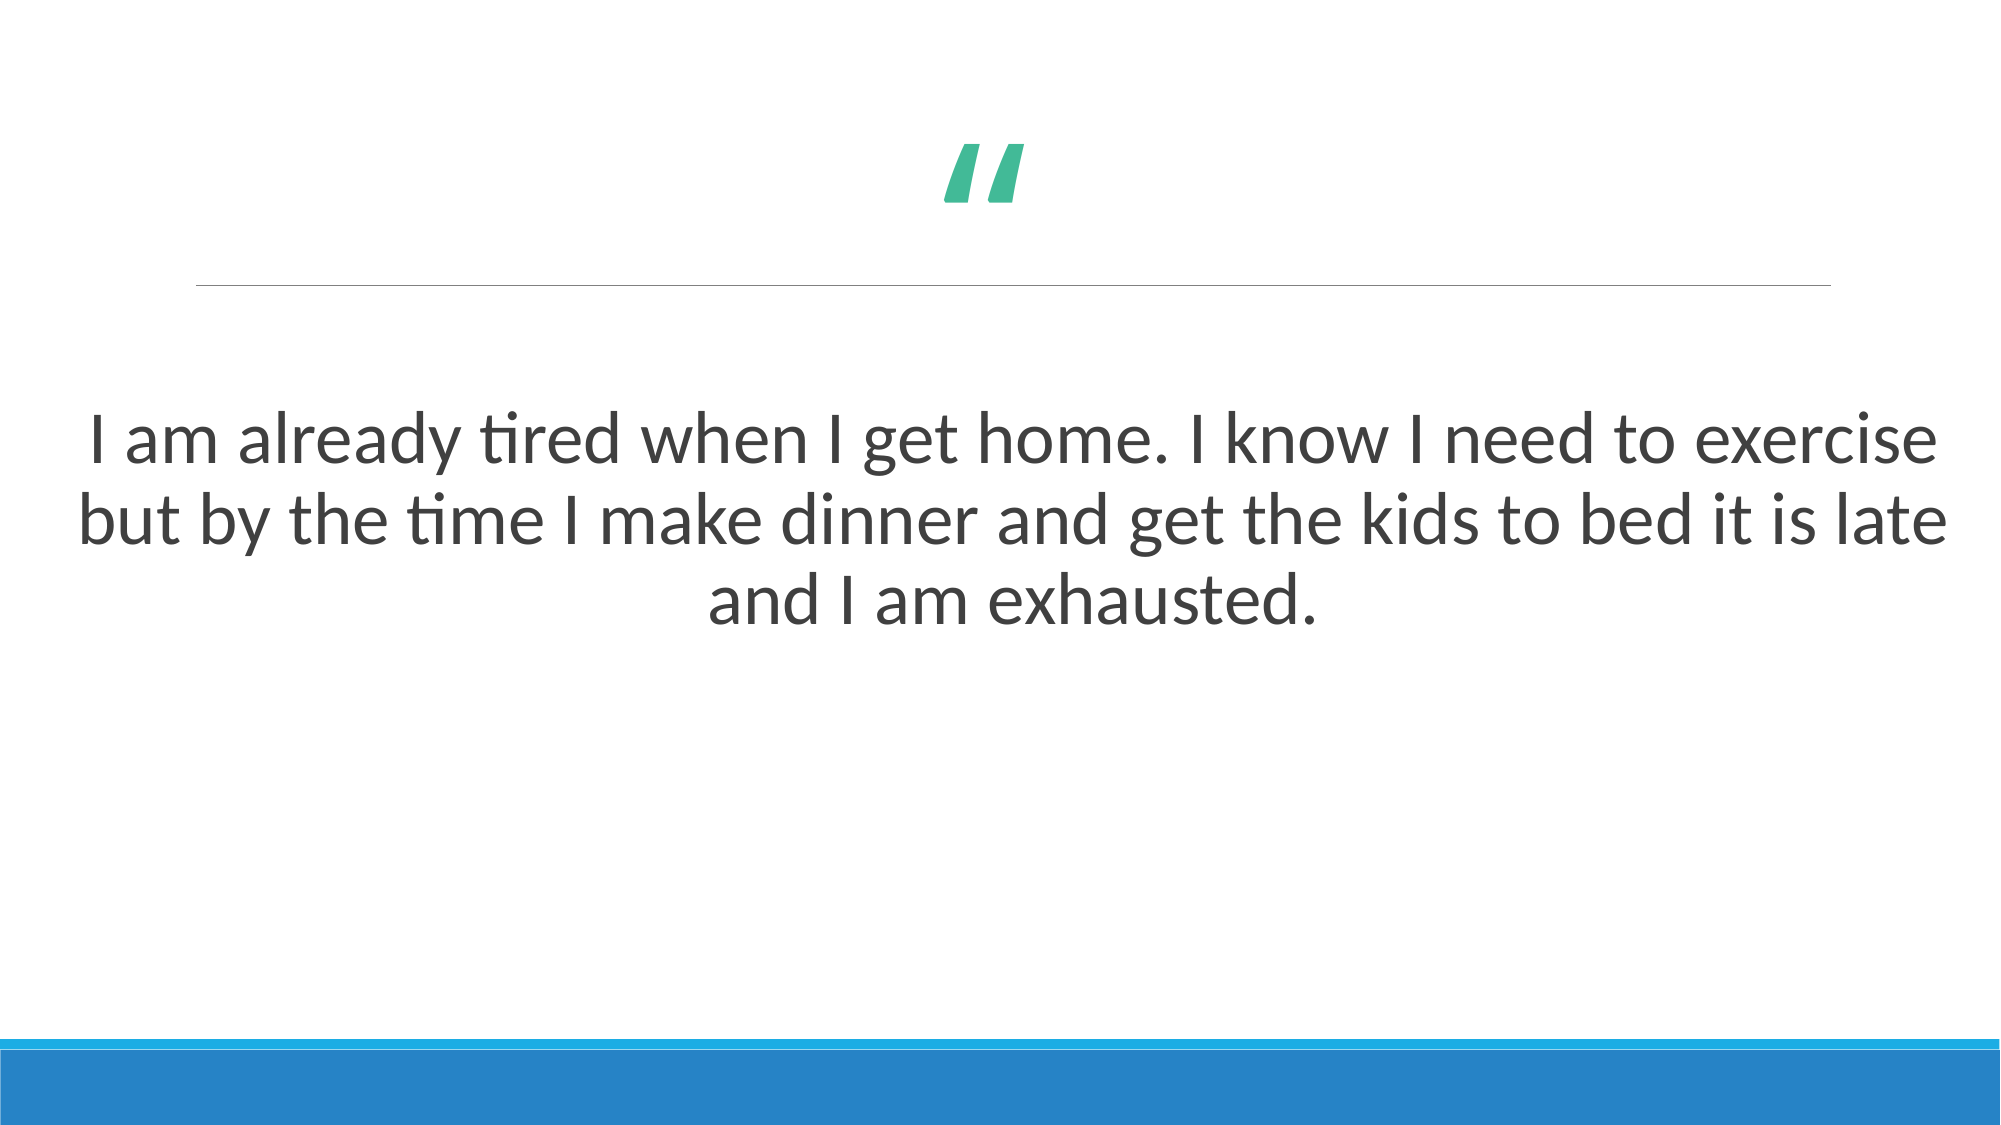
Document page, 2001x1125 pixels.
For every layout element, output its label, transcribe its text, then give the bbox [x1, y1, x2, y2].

list I am already tired when I get home. I know I need to exercise but by the time I make dinner and get the kids to bed it is late and I am exhausted. [50, 391, 1963, 734]
